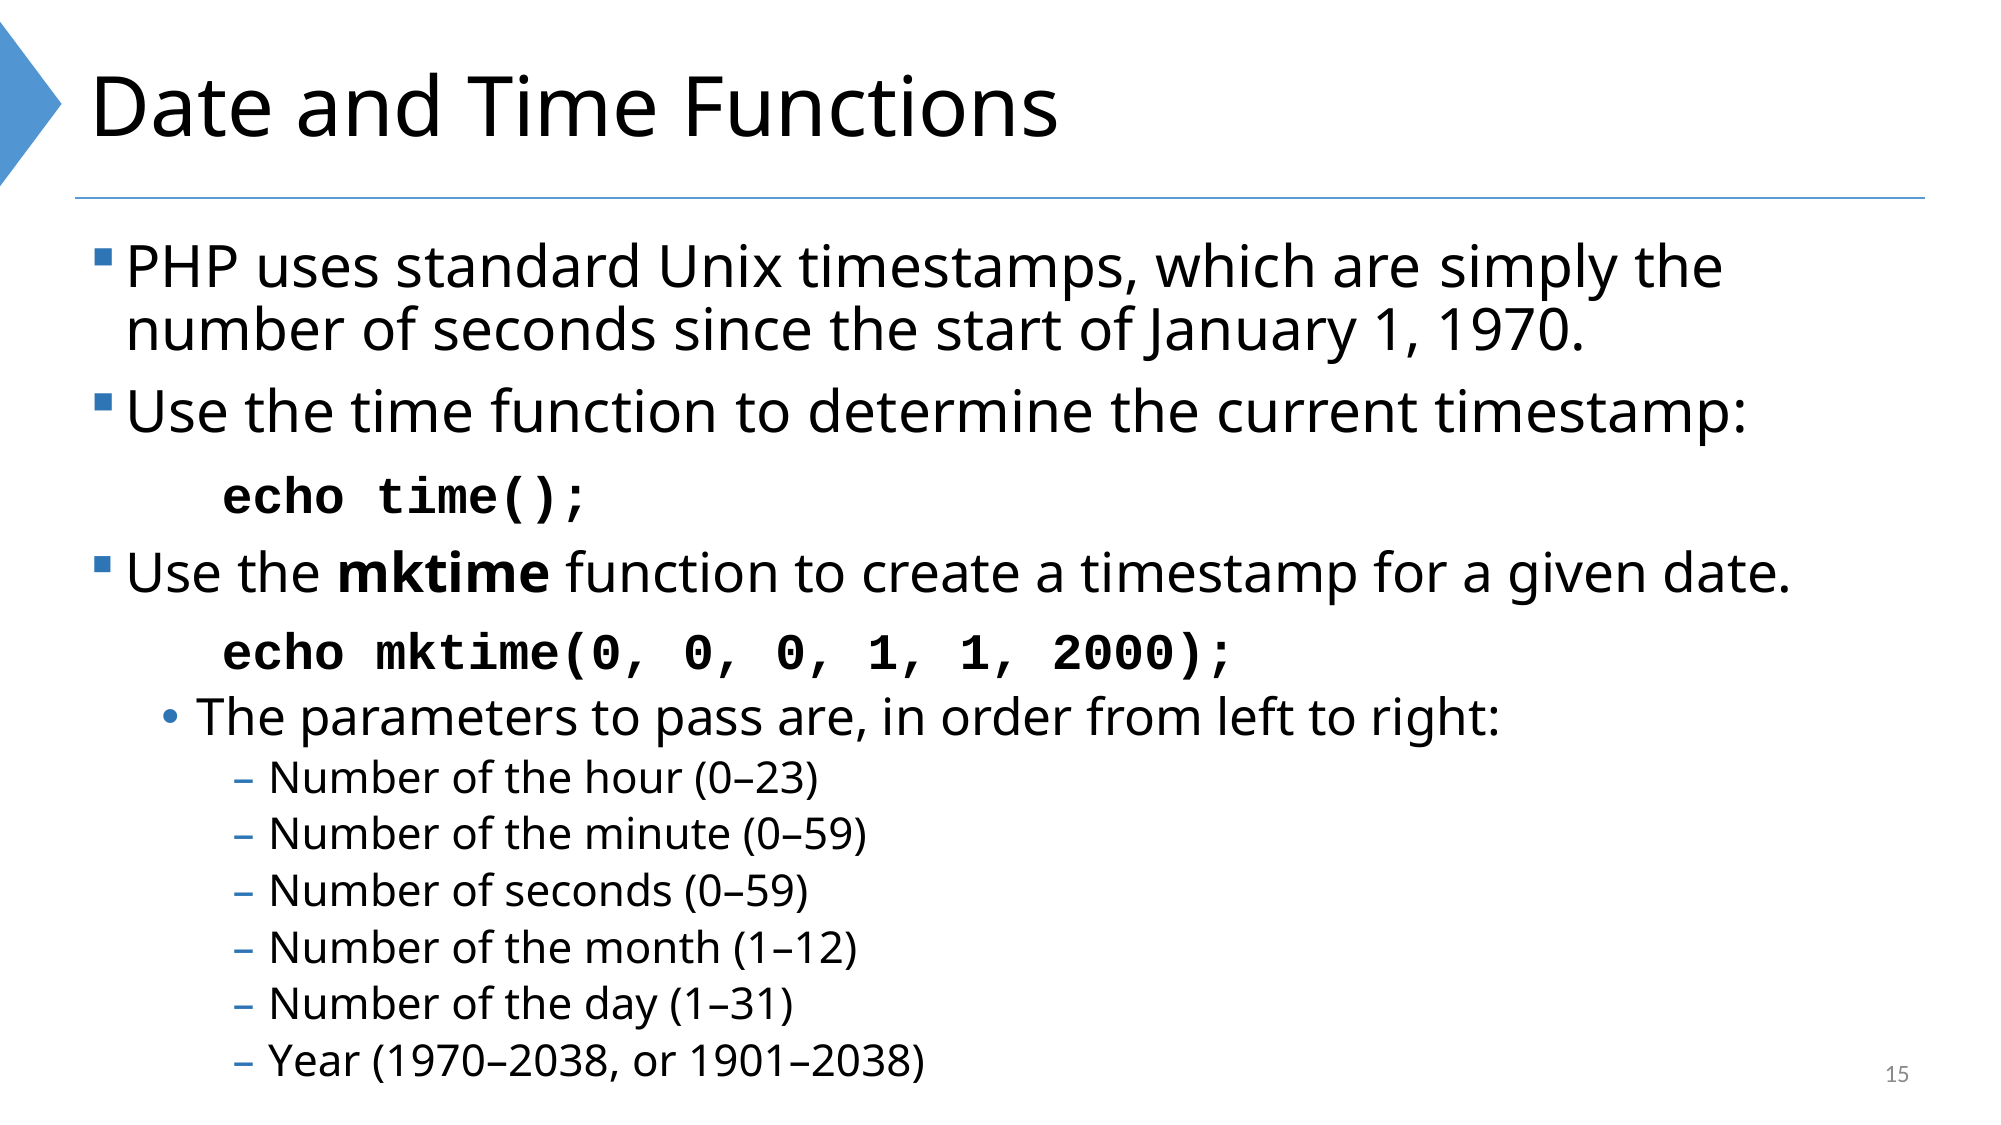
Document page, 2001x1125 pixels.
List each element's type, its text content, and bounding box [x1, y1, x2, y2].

title Date and Time Functions [74, 21, 1926, 198]
list PHP uses standard Unix timestamps, which are simply the number of seconds since the start of January 1, 1970. Use the time function to determine the current timestamp: echo time(); Use the mktime function to create a timestamp for a given date. echo mktime(0, 0, 0, 1, 1, 2000); The parameters to pass are, in order from left to right: Number of the hour (0–23) Number of the minute (0–59) Number of seconds (0–59) Number of the month (1–12) Number of the day (1–31) Year (1970–2038, or 1901–2038) [74, 229, 1926, 1104]
slide_number 15 [1475, 1042, 1926, 1103]
